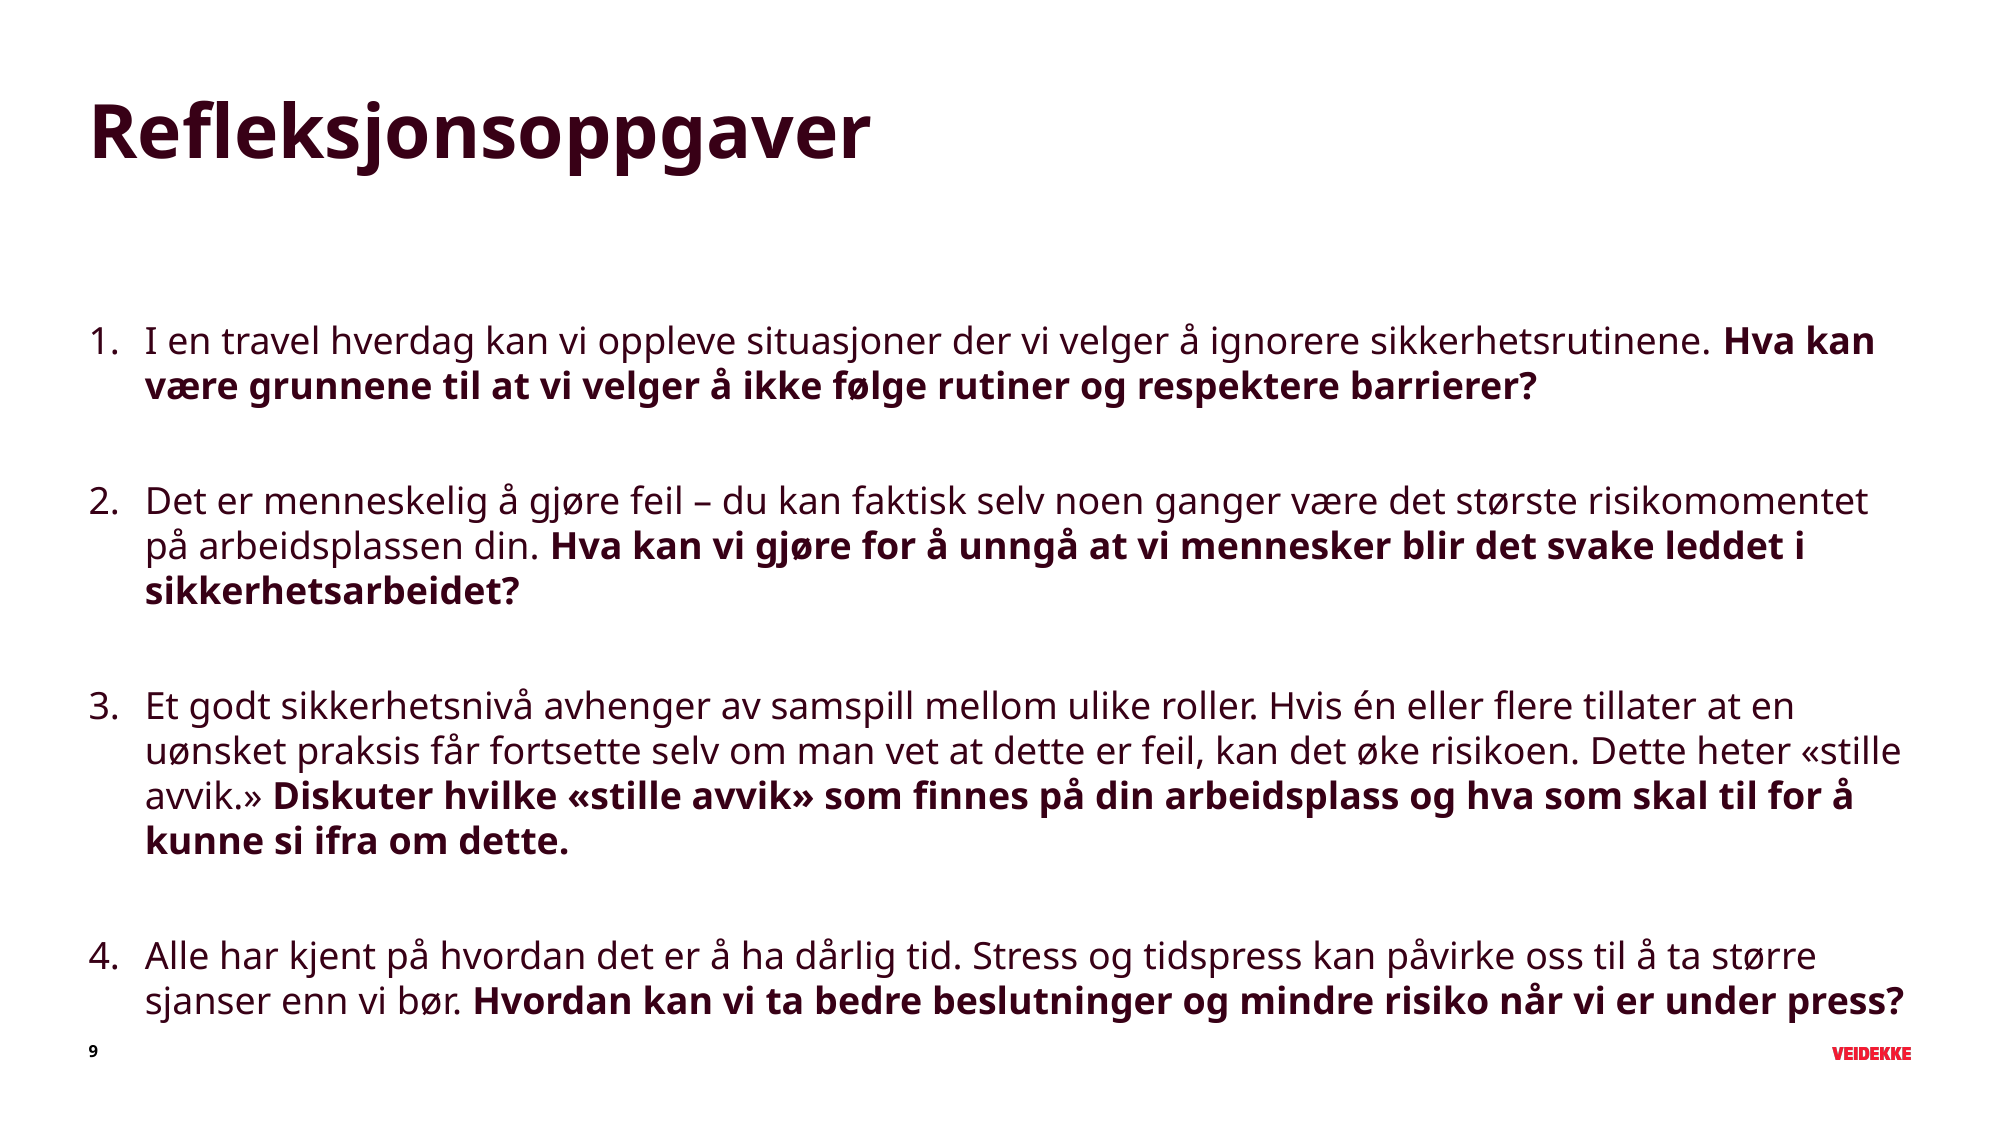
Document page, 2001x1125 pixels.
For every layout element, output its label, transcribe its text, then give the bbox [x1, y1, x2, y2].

title Refleksjonsoppgaver [88, 90, 1912, 266]
list I en travel hverdag kan vi oppleve situasjoner der vi velger å ignorere sikkerhetsrutinene. Hva kan være grunnene til at vi velger å ikke følge rutiner og respektere barrierer? Det er menneskelig å gjøre feil – du kan faktisk selv noen ganger være det største risikomomentet på arbeidsplassen din. Hva kan vi gjøre for å unngå at vi mennesker blir det svake leddet i sikkerhetsarbeidet? Et godt sikkerhetsnivå avhenger av samspill mellom ulike roller. Hvis én eller flere tillater at en uønsket praksis får fortsette selv om man vet at dette er feil, kan det øke risikoen. Dette heter «stille avvik.» Diskuter hvilke «stille avvik» som finnes på din arbeidsplass og hva som skal til for å kunne si ifra om dette. Alle har kjent på hvordan det er å ha dårlig tid. Stress og tidspress kan påvirke oss til å ta større sjanser enn vi bør. Hvordan kan vi ta bedre beslutninger og mindre risiko når vi er under press? [88, 317, 1912, 991]
picture [1832, 1047, 1911, 1060]
slide_number 9 [88, 1034, 130, 1065]
